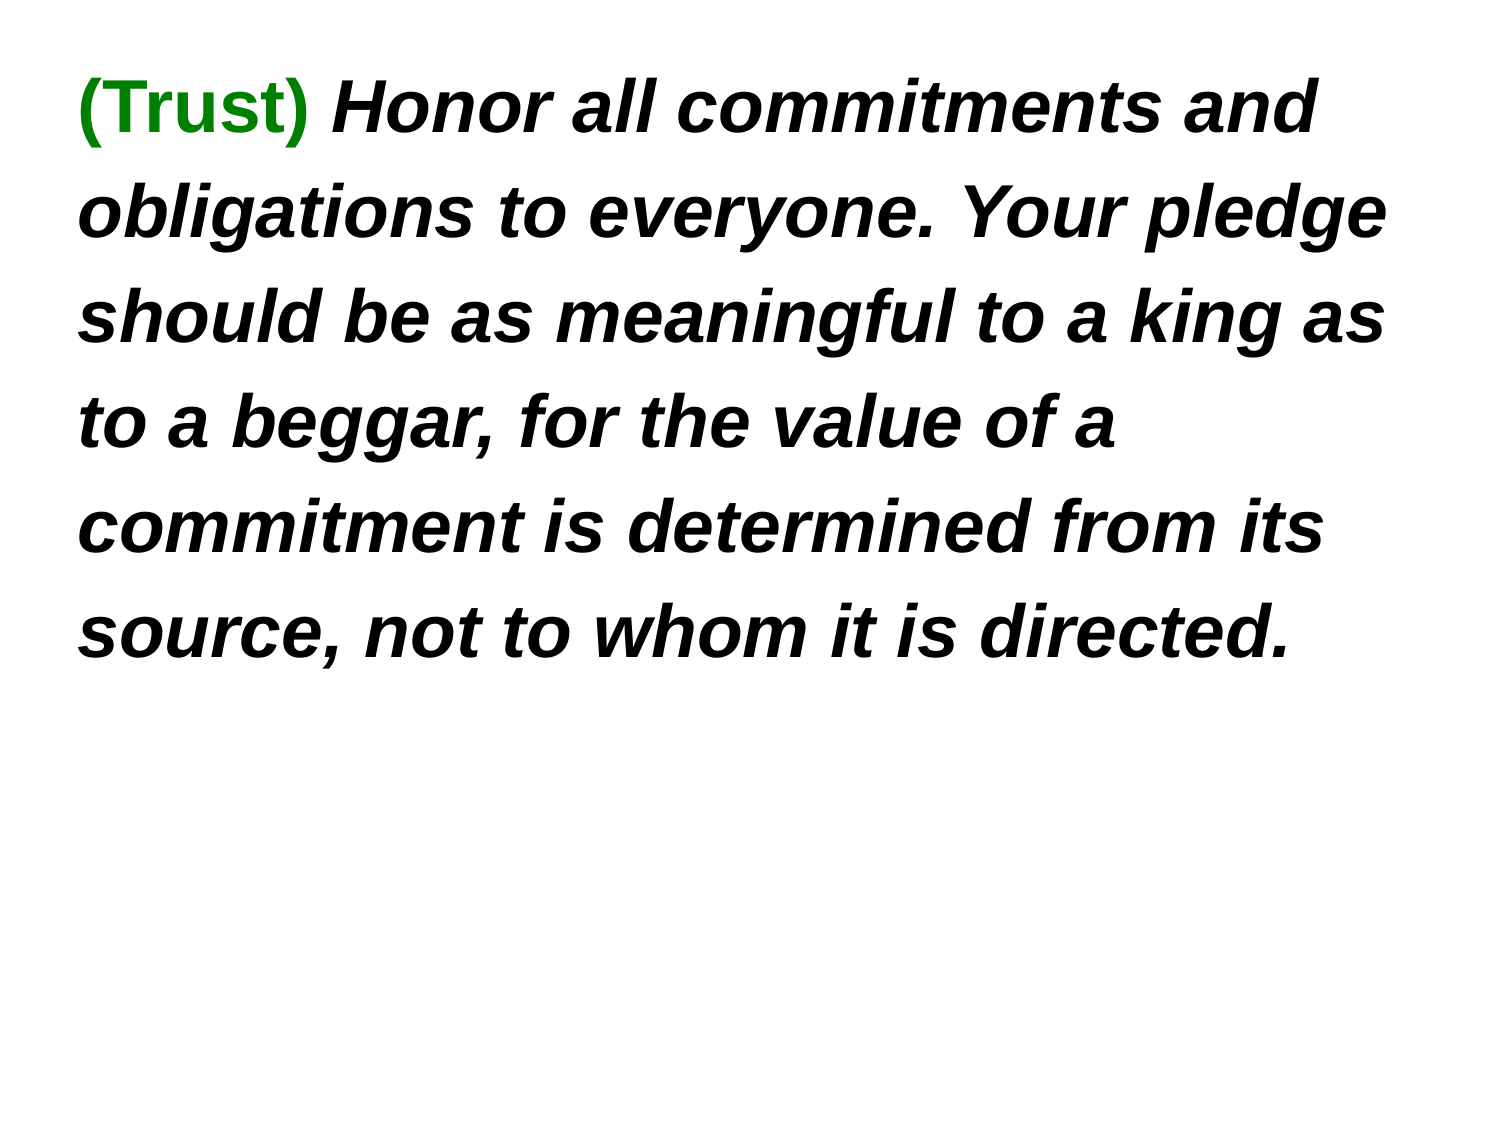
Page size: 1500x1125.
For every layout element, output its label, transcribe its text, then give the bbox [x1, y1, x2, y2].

list (Trust) Honor all commitments and obligations to everyone. Your pledge should be as meaningful to a king as to a beggar, for the value of a commitment is determined from its source, not to whom it is directed. [62, 49, 1413, 793]
